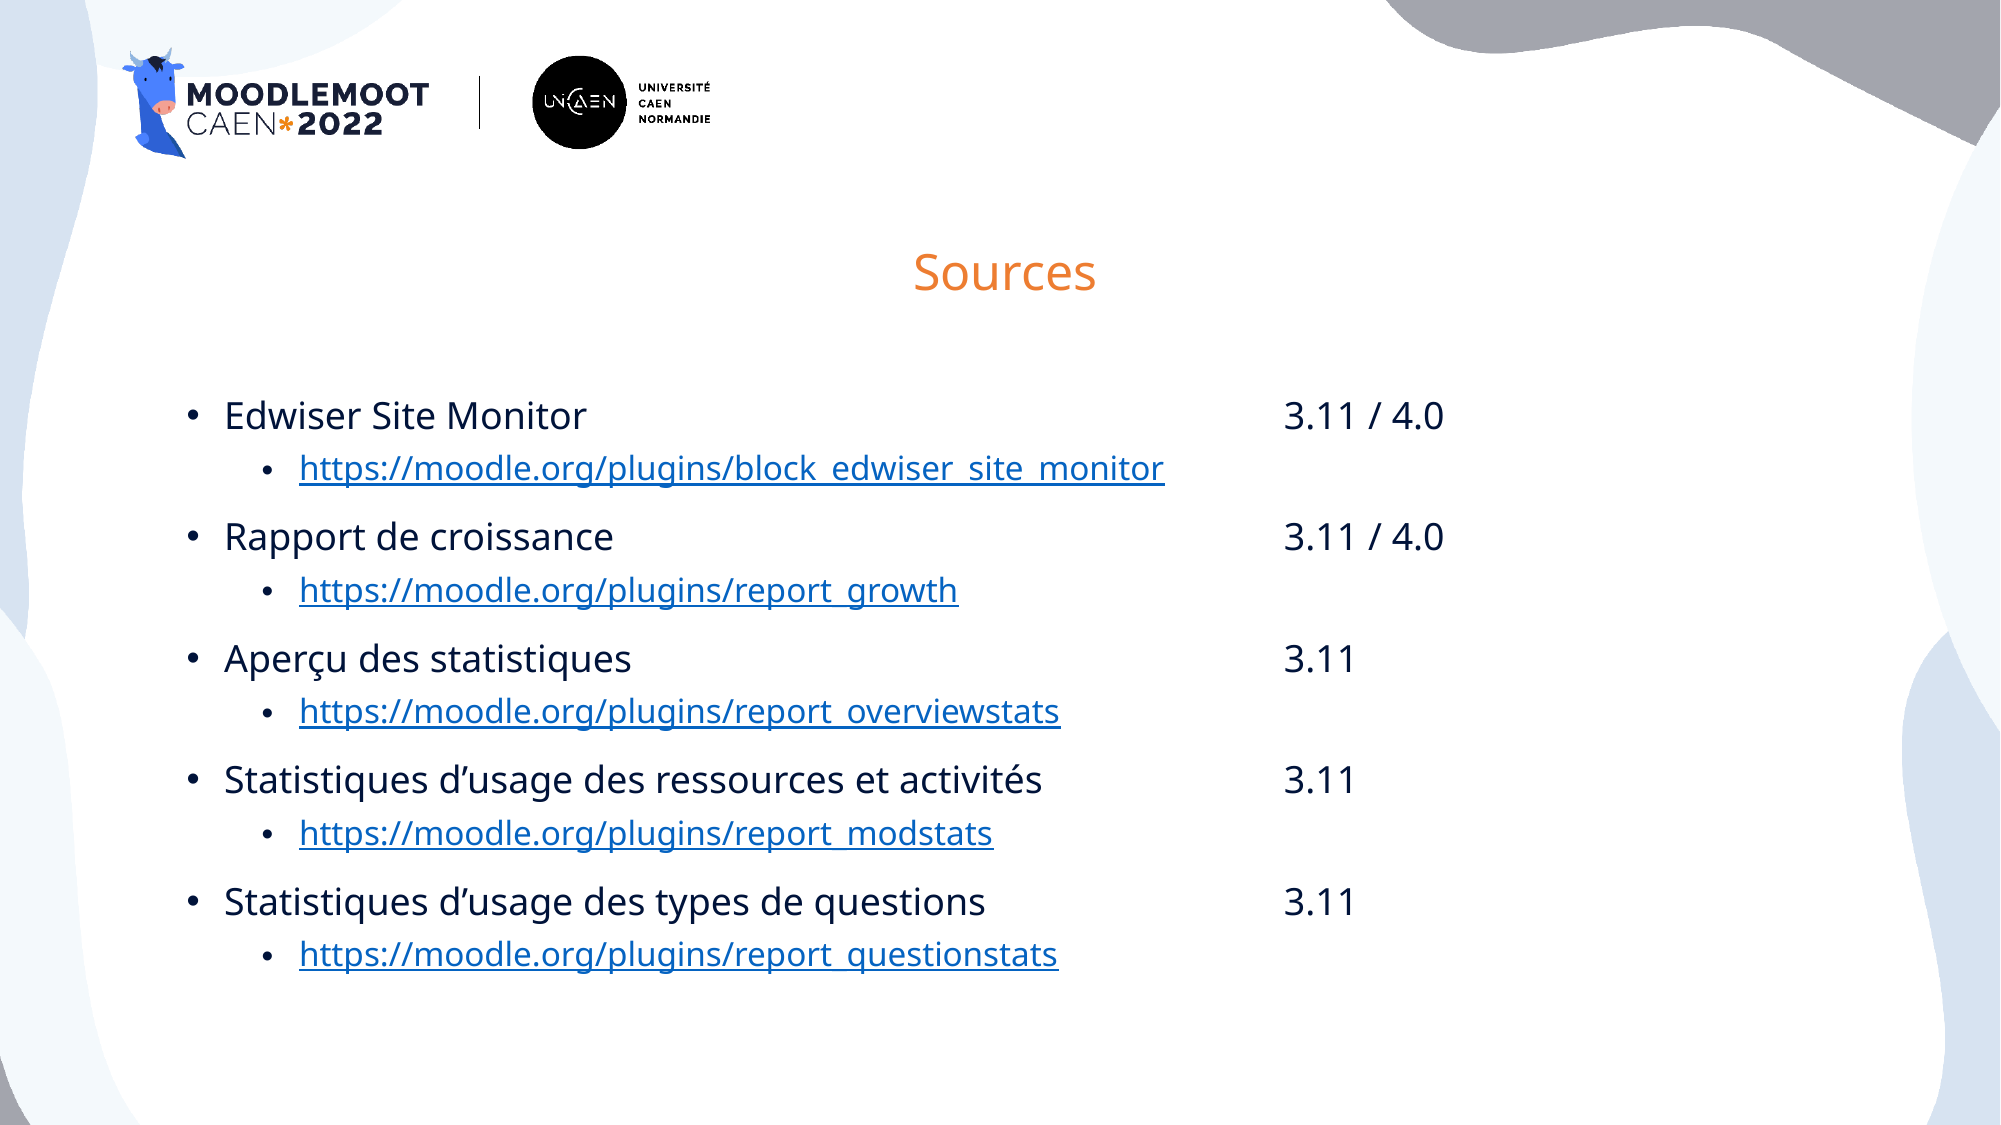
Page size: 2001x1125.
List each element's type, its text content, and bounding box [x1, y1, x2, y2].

title Sources [171, 185, 1840, 363]
picture [118, 43, 433, 161]
list Edwiser Site Monitor 3.11 / 4.0 https://moodle.org/plugins/block_edwiser_site_monitor Rapport de croissance 3.11 / 4.0 https://moodle.org/plugins/report_growth Aperçu des statistiques 3.11 https://moodle.org/plugins/report_overviewstats Statistiques d’usage des ressources et activités 3.11 https://moodle.org/plugins/report_modstats Statistiques d’usage des types de questions 3.11 https://moodle.org/plugins/report_questionstats [171, 384, 1840, 1021]
picture [528, 54, 716, 150]
